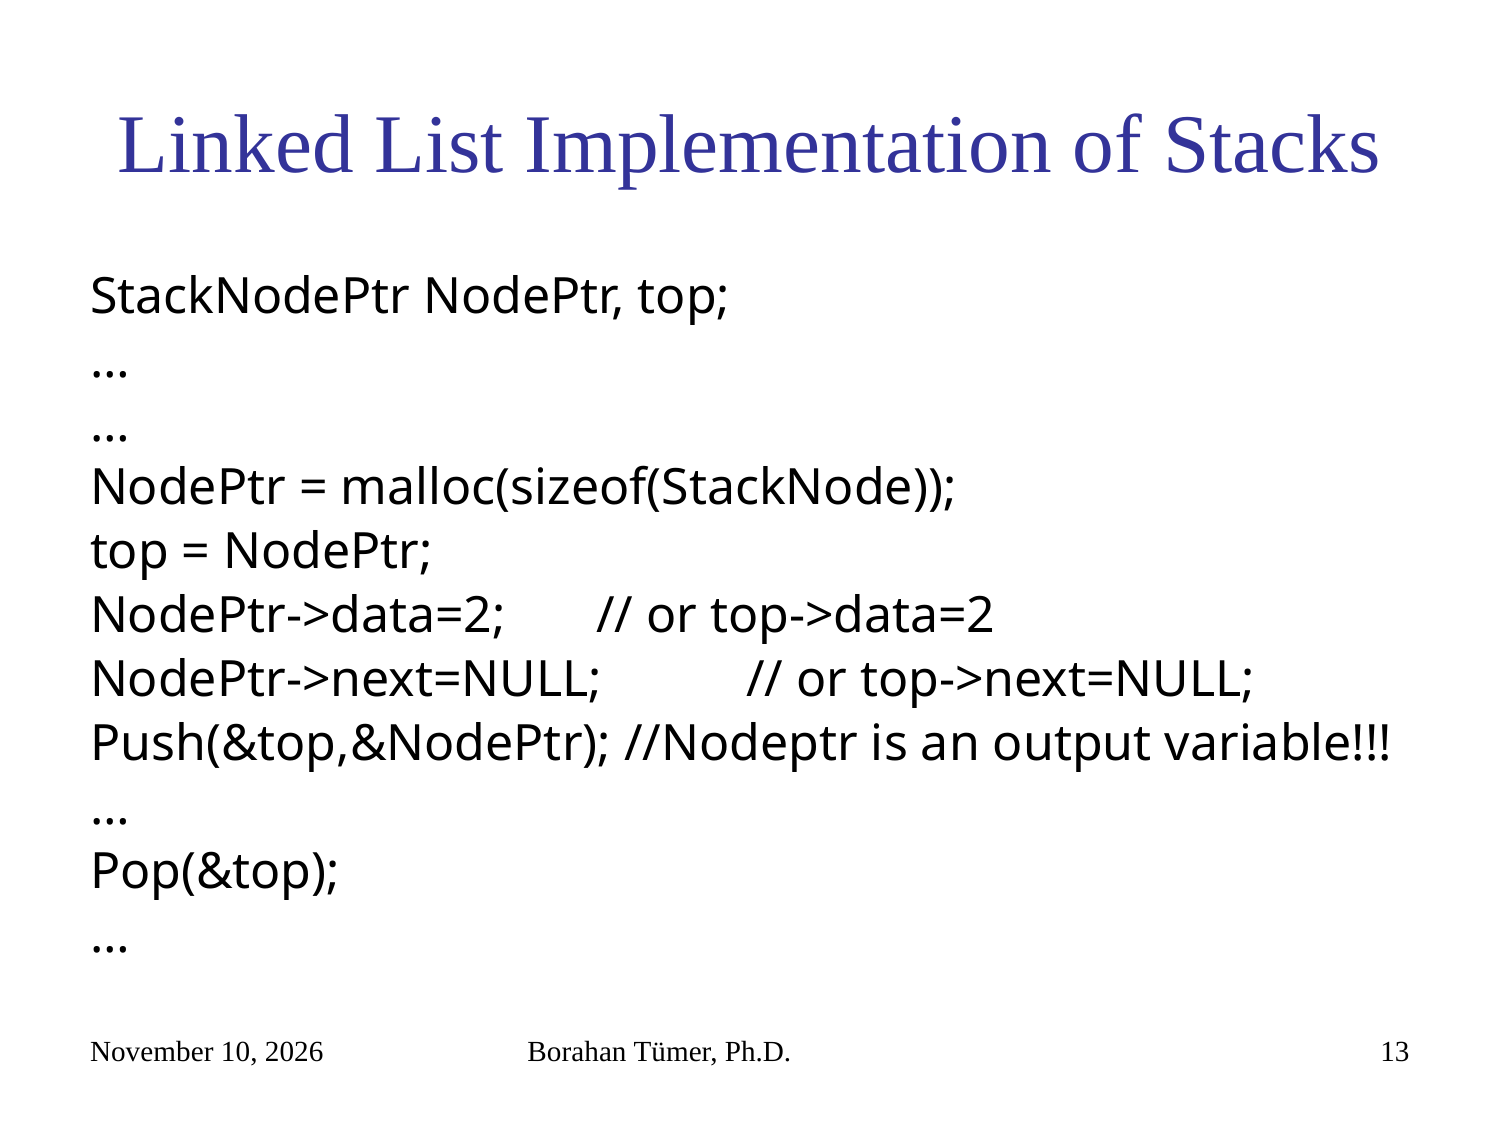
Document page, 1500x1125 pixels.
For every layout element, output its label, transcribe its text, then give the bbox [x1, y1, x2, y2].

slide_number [75, 1024, 425, 1103]
title Linked List Implementation of Stacks [75, 45, 1425, 233]
footer Borahan Tümer, Ph.D. [512, 1024, 988, 1103]
list StackNodePtr NodePtr, top; … … NodePtr = malloc(sizeof(StackNode)); top = NodePtr; NodePtr->data=2; // or top->data=2 NodePtr->next=NULL; // or top->next=NULL; Push(&top,&NodePtr); //Nodeptr is an output variable!!! … Pop(&top); … [75, 262, 1425, 1005]
slide_number 13 [1074, 1024, 1425, 1103]
